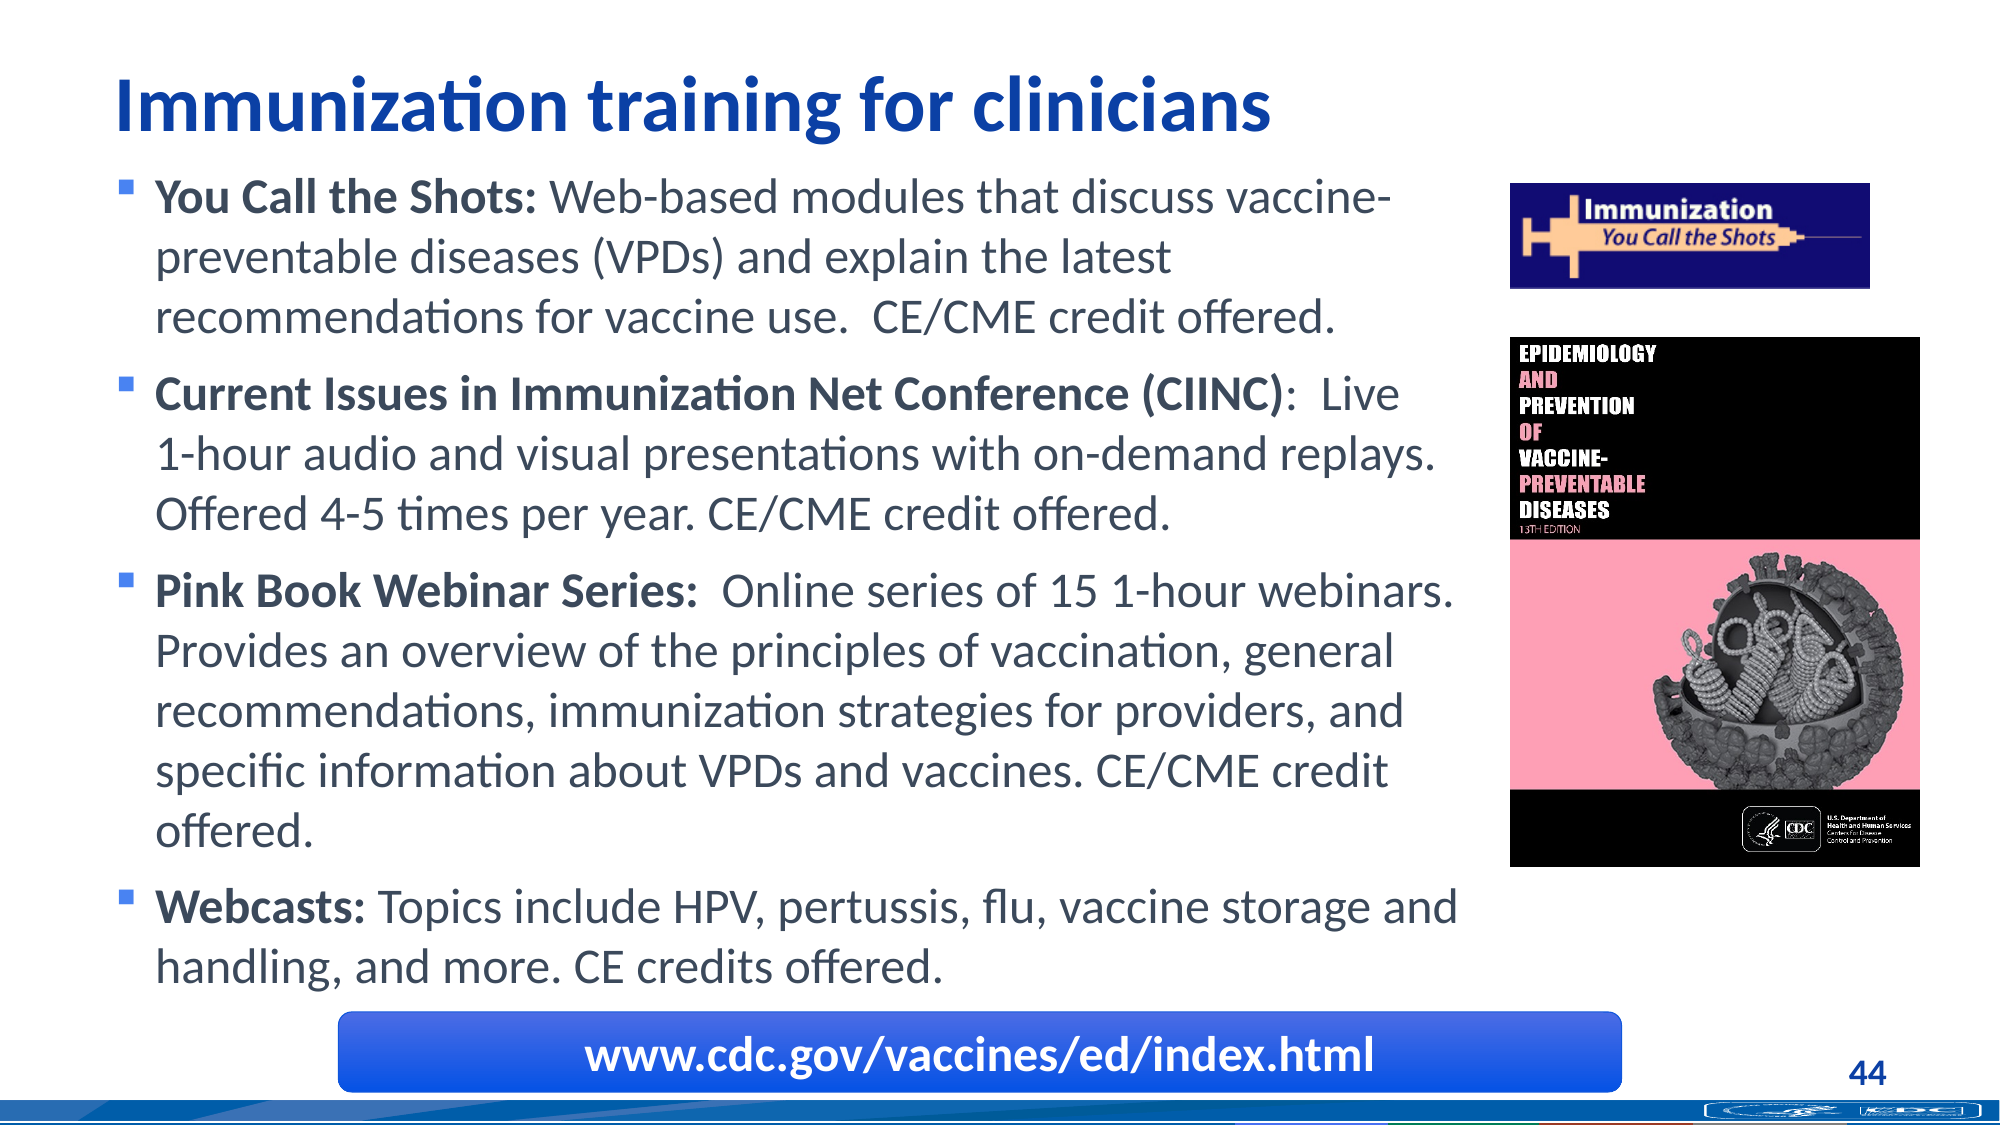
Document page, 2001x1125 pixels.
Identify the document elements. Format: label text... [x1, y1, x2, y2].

picture [1510, 337, 1920, 868]
title Immunization training for clinicians [99, 45, 1900, 240]
text_box 44 [1833, 1040, 2000, 1101]
text_box www.cdc.gov/vaccines/ed/index.html [337, 1011, 1623, 1093]
list You Call the Shots: Web-based modules that discuss vaccine-preventable diseases (VPDs) and explain the latest recommendations for vaccine use. CE/CME credit offered. Current Issues in Immunization Net Conference (CIINC): Live 1-hour audio and visual presentations with on-demand replays. Offered 4-5 times per year. CE/CME credit offered. Pink Book Webinar Series: Online series of 15 1-hour webinars. Provides an overview of the principles of vaccination, general recommendations, immunization strategies for providers, and specific information about VPDs and vaccines. CE/CME credit offered. Webcasts: Topics include HPV, pertussis, flu, vaccine storage and handling, and more. CE credits offered. [99, 240, 1511, 915]
picture [1510, 183, 1870, 289]
